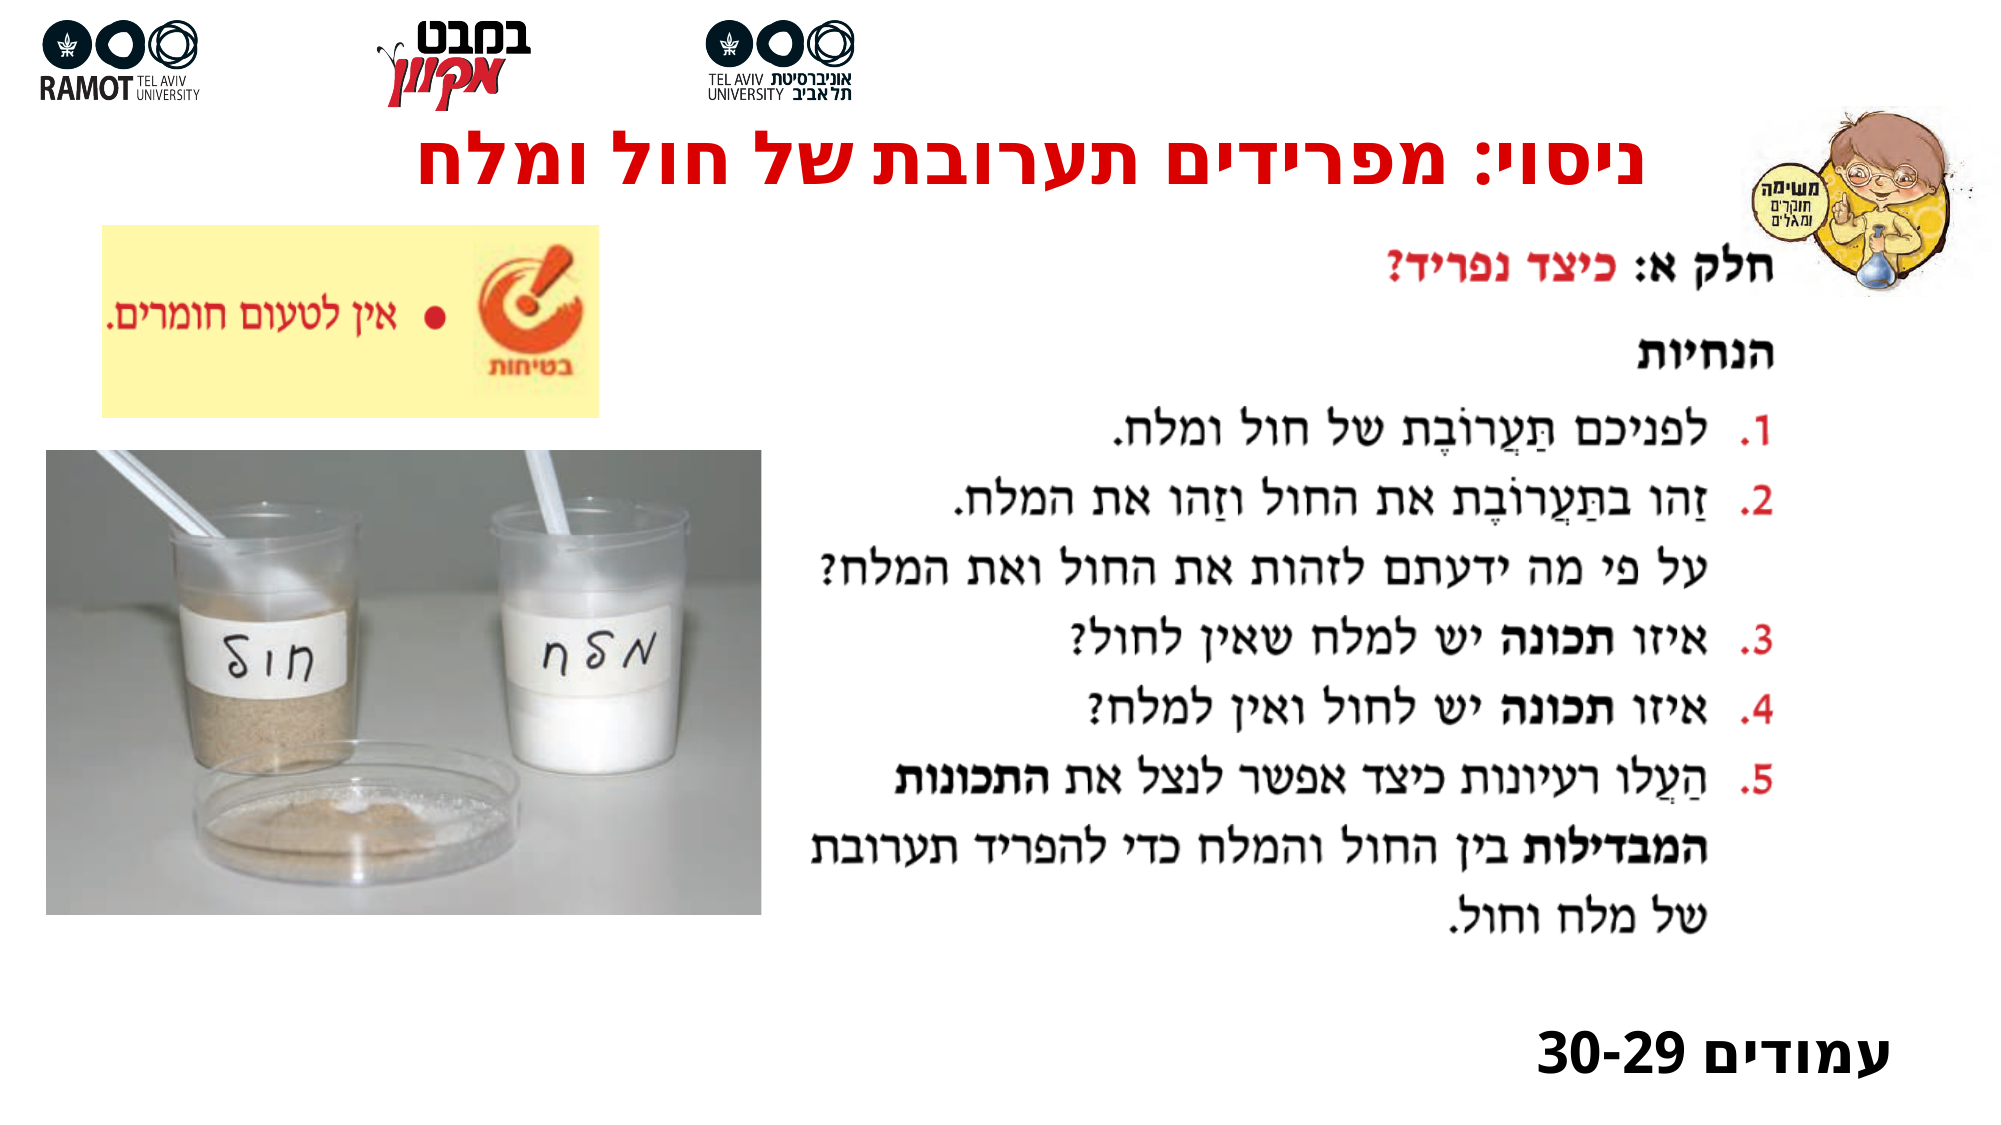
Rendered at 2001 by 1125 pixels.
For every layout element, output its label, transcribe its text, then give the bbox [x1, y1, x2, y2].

text_box ניסוי: מפרידים תערובת של חול ומלח [334, 102, 1666, 208]
picture [102, 225, 602, 419]
text_box עמודים 30-29 [1282, 1008, 1910, 1093]
picture [46, 106, 2000, 980]
picture [37, 18, 857, 113]
